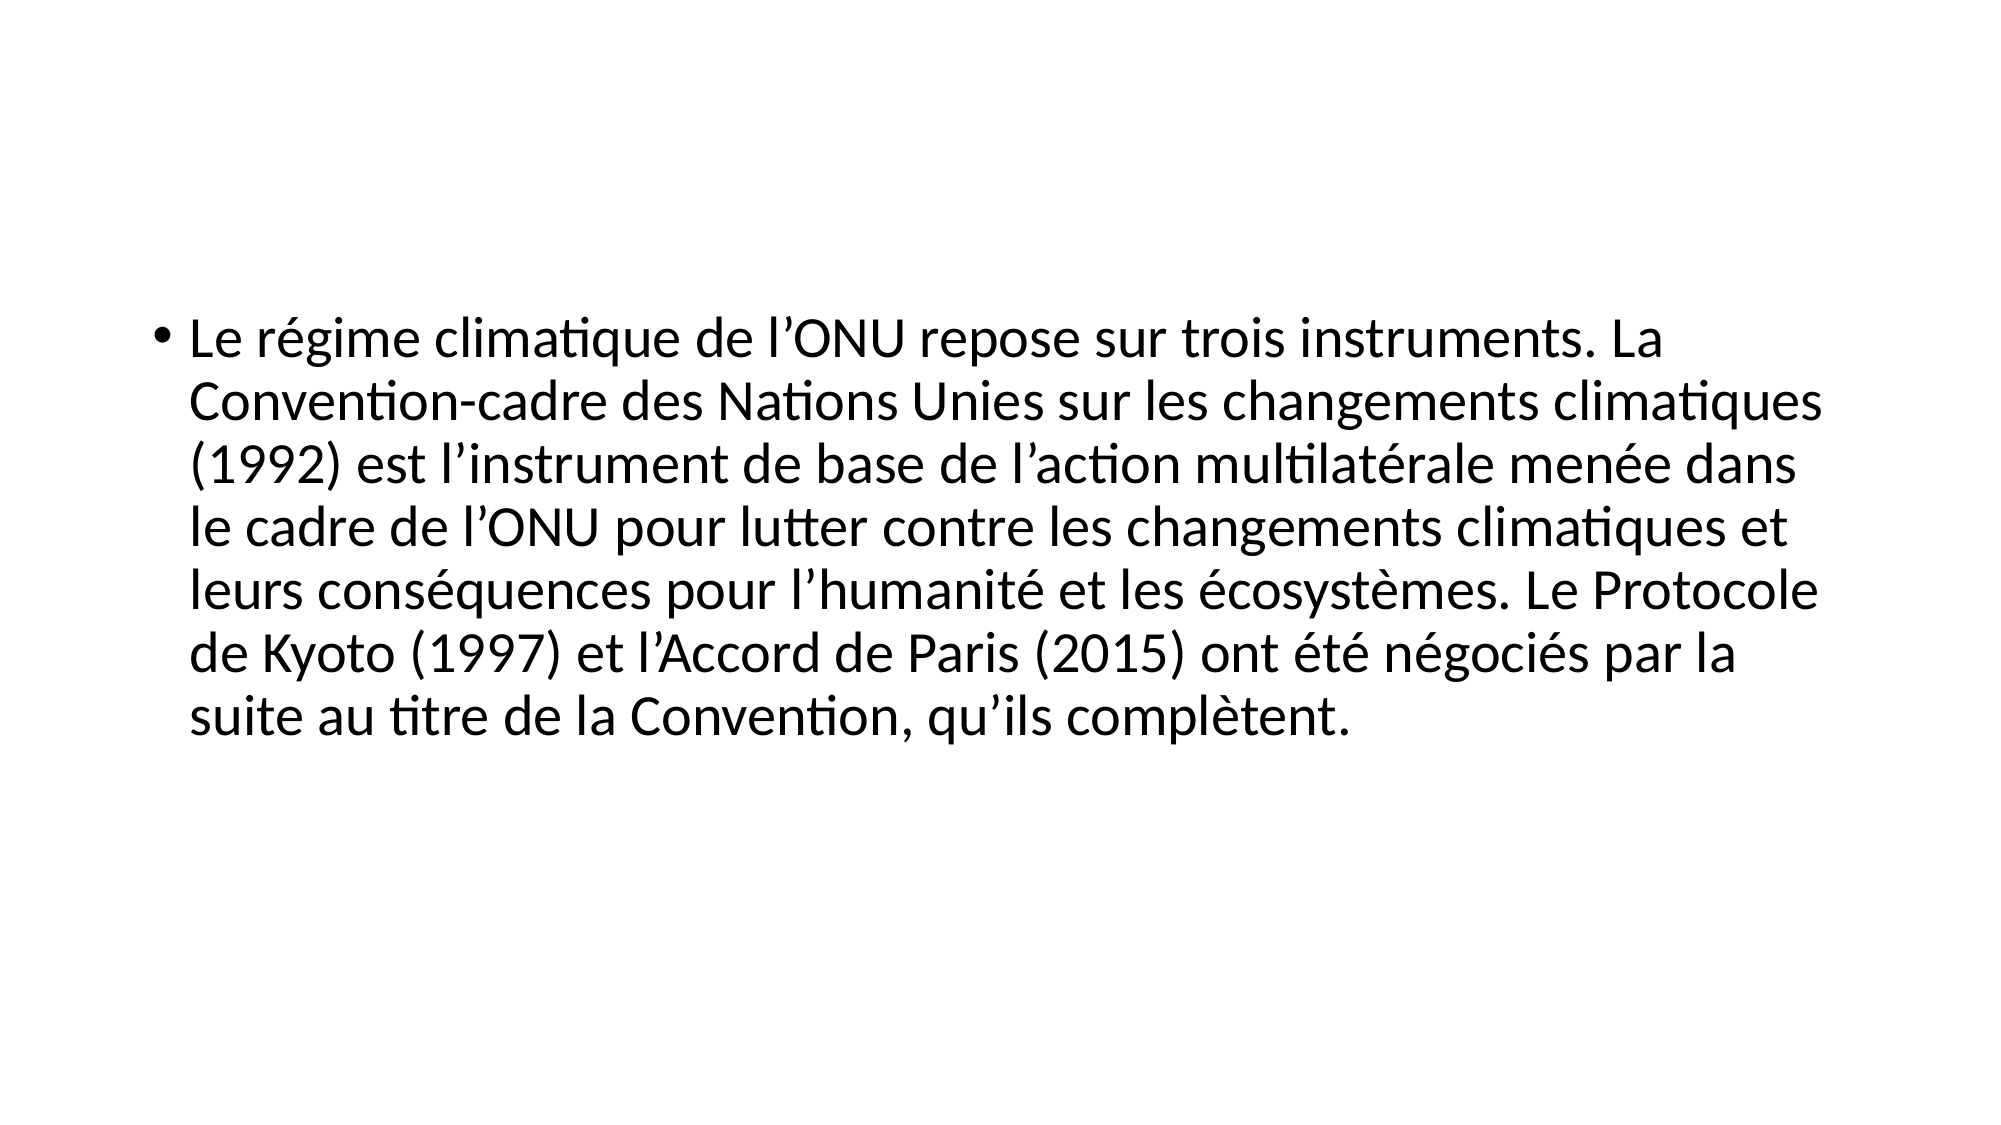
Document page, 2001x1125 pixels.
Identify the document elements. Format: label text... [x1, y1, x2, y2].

list Le régime climatique de l’ONU repose sur trois instruments. La Convention-cadre des Nations Unies sur les changements climatiques (1992) est l’instrument de base de l’action multilatérale menée dans le cadre de l’ONU pour lutter contre les changements climatiques et leurs conséquences pour l’humanité et les écosystèmes. Le Protocole de Kyoto (1997) et l’Accord de Paris (2015) ont été négociés par la suite au titre de la Convention, qu’ils complètent. [137, 299, 1863, 1014]
